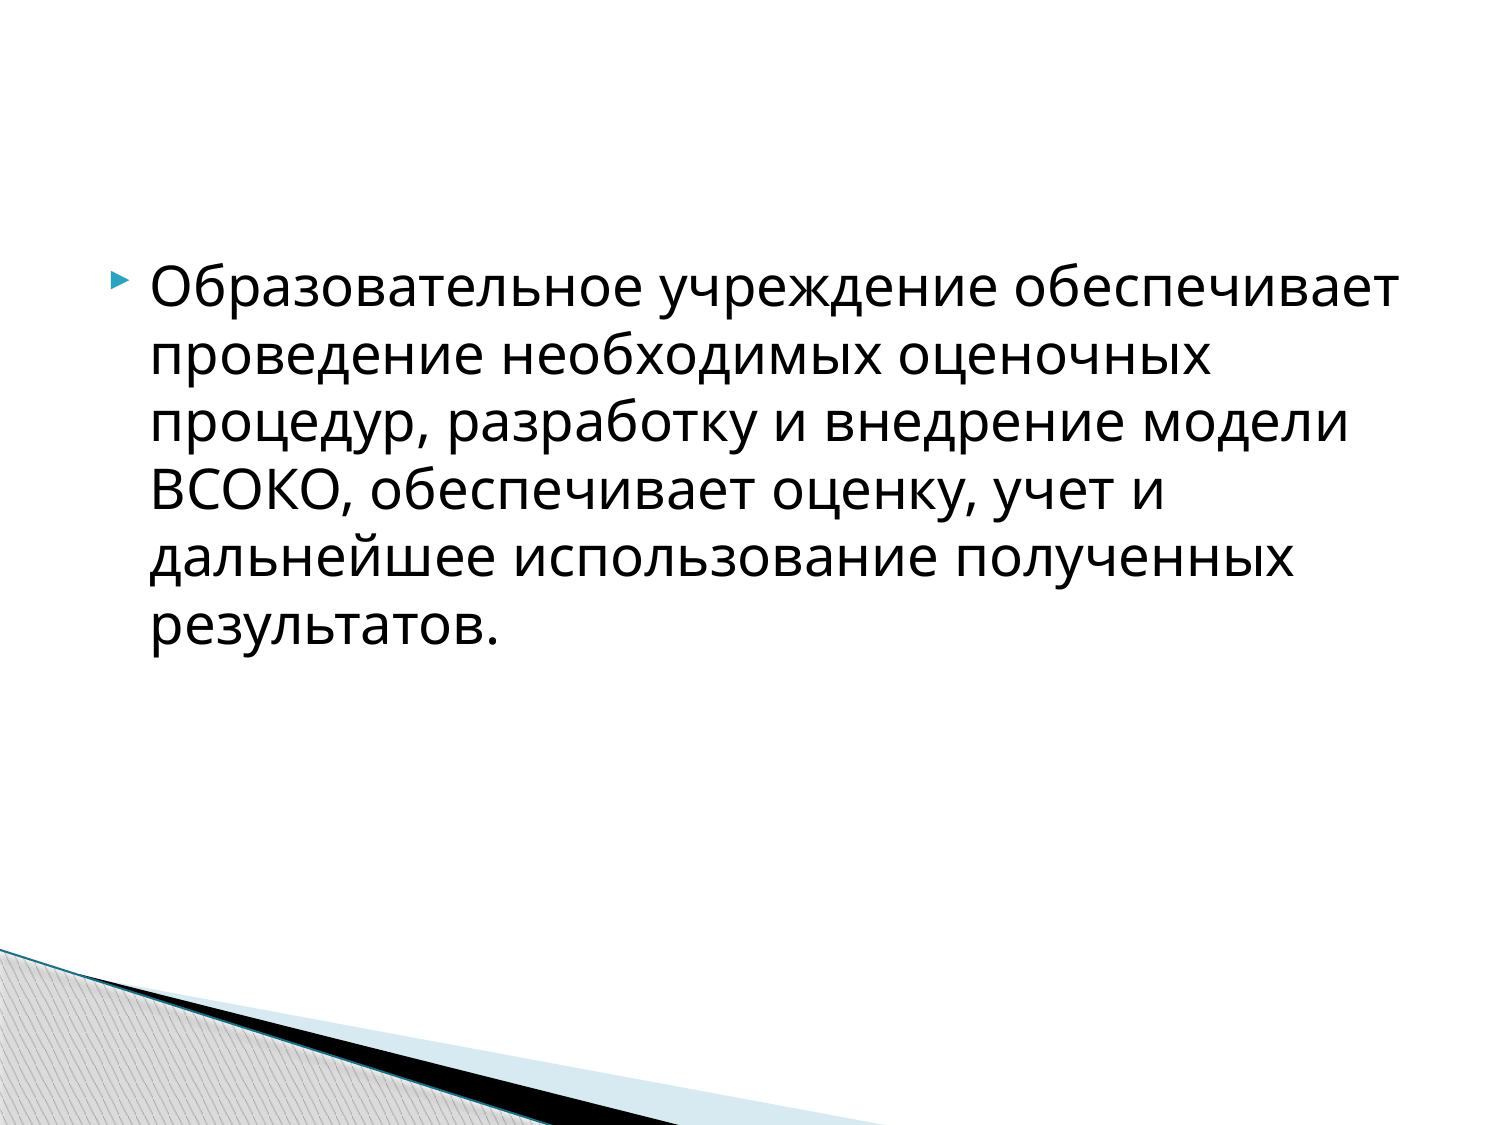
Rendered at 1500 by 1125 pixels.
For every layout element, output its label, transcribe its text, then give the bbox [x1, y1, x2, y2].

list Образовательное учреждение обеспечивает проведение необходимых оценочных процедур, разработку и внедрение модели ВСОКО, обеспечивает оценку, учет и дальнейшее использование полученных результатов. [75, 243, 1425, 986]
